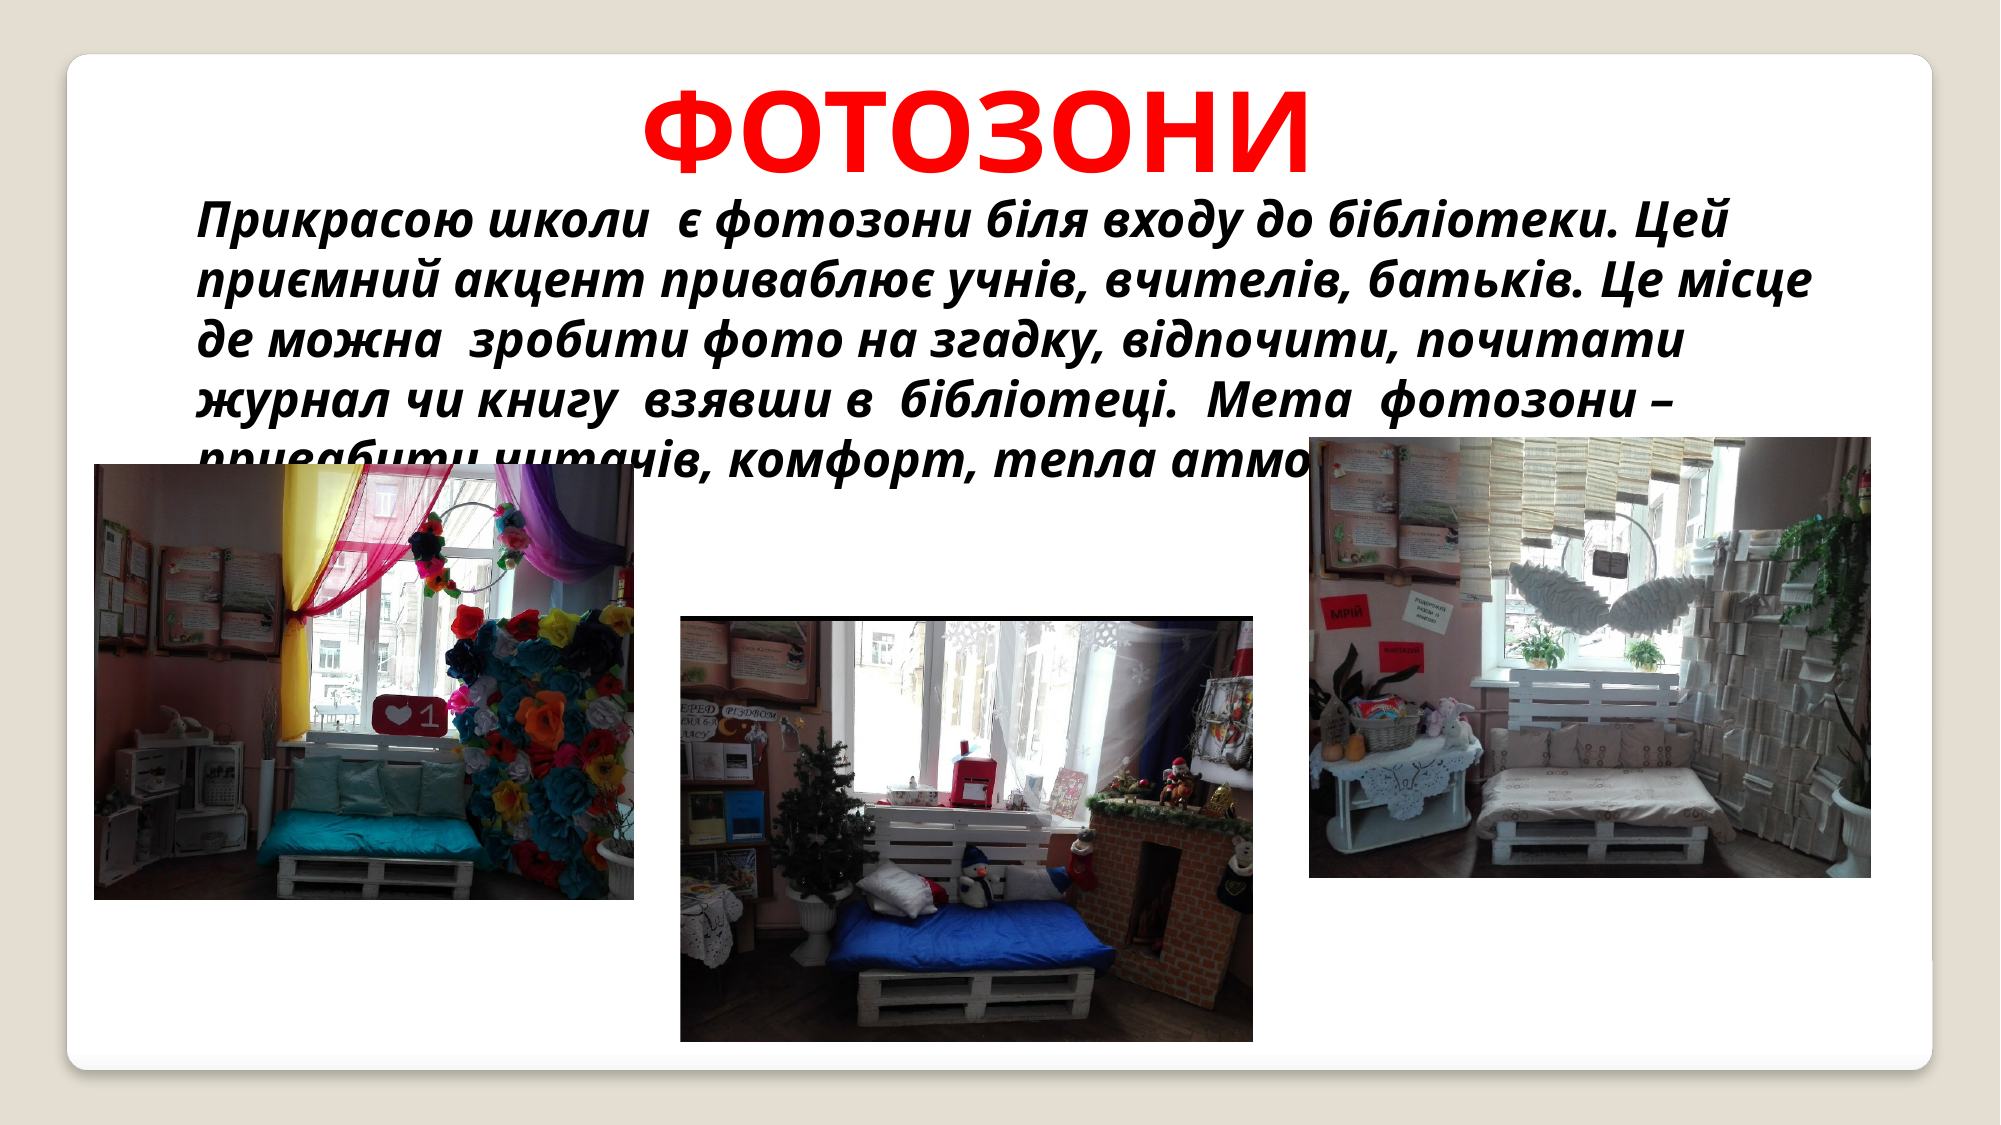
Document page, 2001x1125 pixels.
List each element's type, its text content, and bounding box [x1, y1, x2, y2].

picture [680, 616, 1263, 1042]
text_box ФОТОЗОНИ [238, 52, 1719, 180]
picture [1308, 437, 1872, 878]
text_box Прикрасою школи є фотозони біля входу до бібліотеки. Цей приємний акцент приваблює учнів, вчителів, батьків. Це місце де можна зробити фото на згадку, відпочити, почитати журнал чи книгу взявши в бібліотеці. Мета фотозони – привабити читачів, комфорт, тепла атмосфера. [181, 180, 1832, 495]
picture [93, 464, 657, 900]
